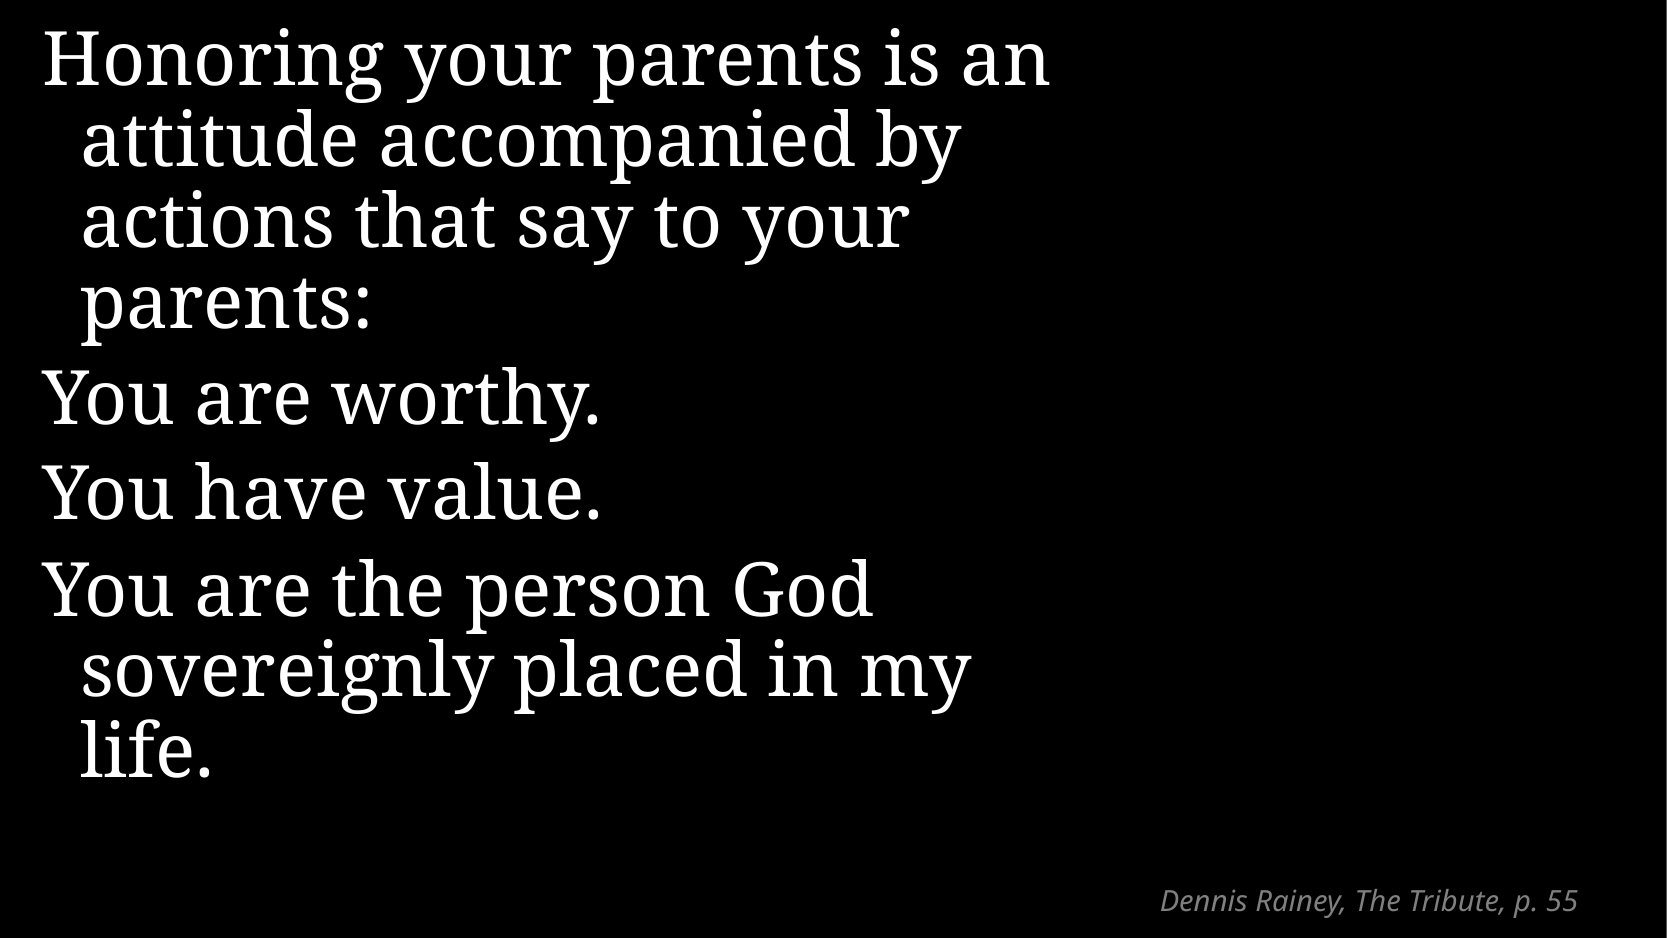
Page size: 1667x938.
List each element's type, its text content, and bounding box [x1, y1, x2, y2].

title Dennis Rainey, The Tribute, p. 55 [1086, 874, 1652, 930]
list Honoring your parents is an attitude accompanied by actions that say to your parents: You are worthy. You have value. You are the person God sovereignly placed in my life. [27, 12, 1084, 919]
